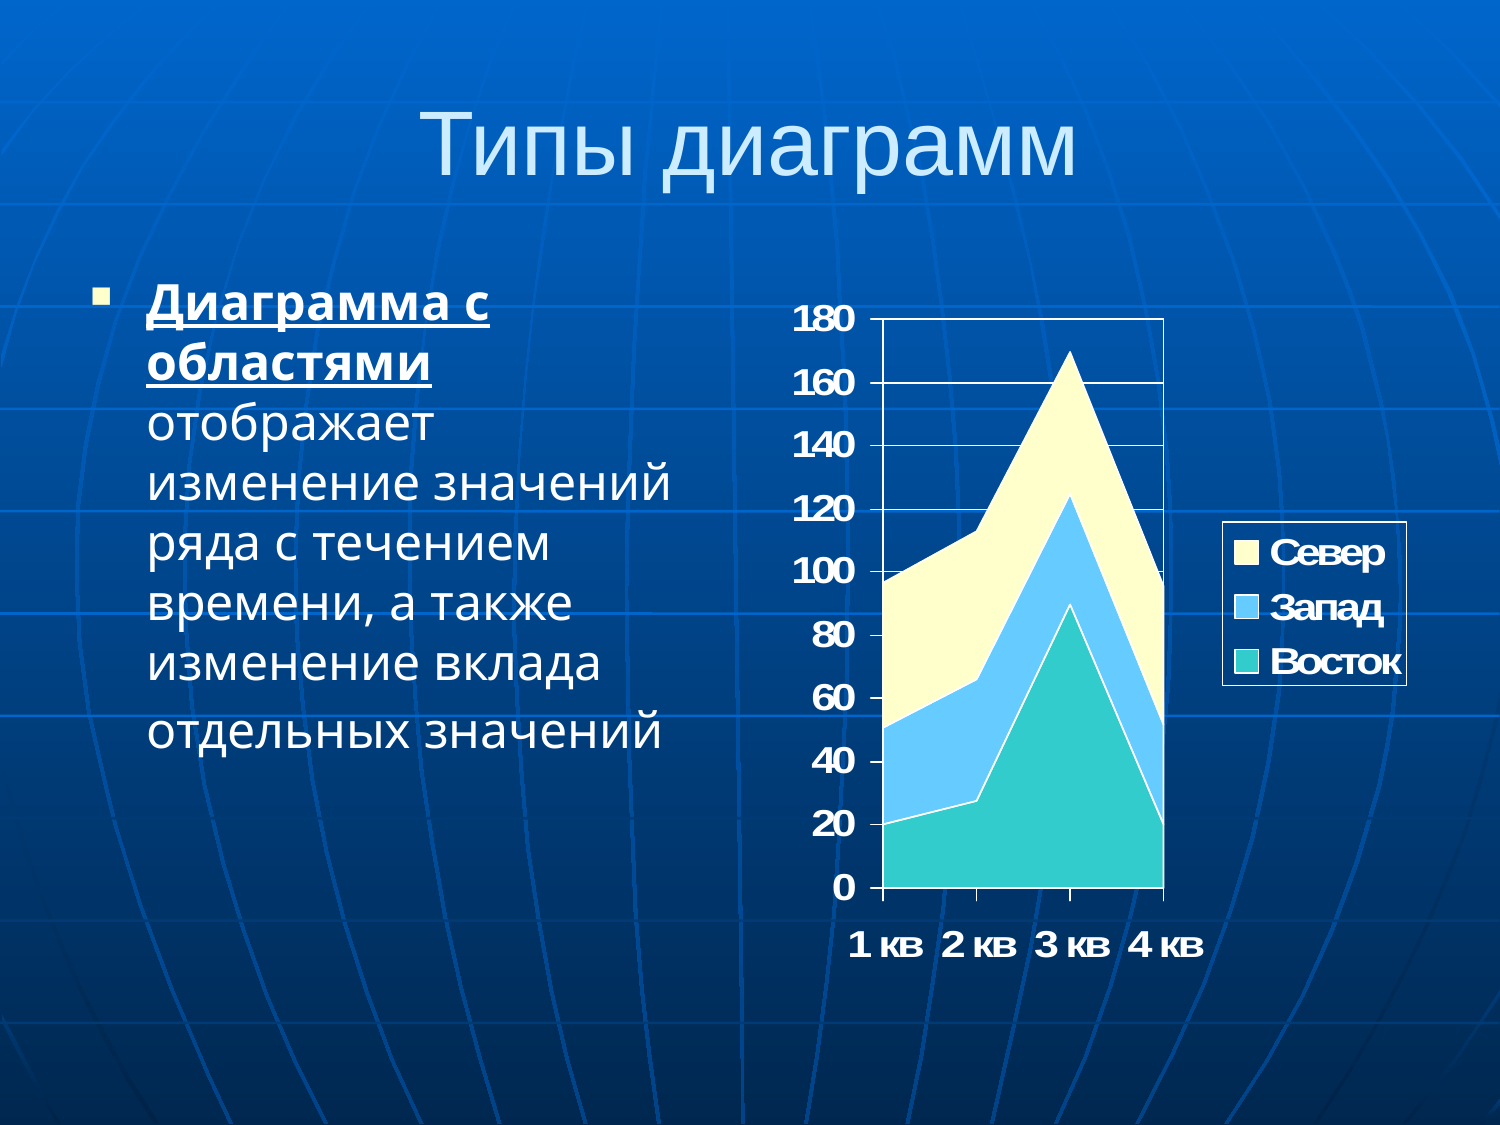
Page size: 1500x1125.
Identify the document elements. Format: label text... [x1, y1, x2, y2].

list Диаграмма с областями отображает изменение значений ряда с течением времени, а также изменение вклада отдельных значений [74, 262, 738, 1006]
title Типы диаграмм [74, 45, 1426, 233]
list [761, 262, 1423, 1004]
